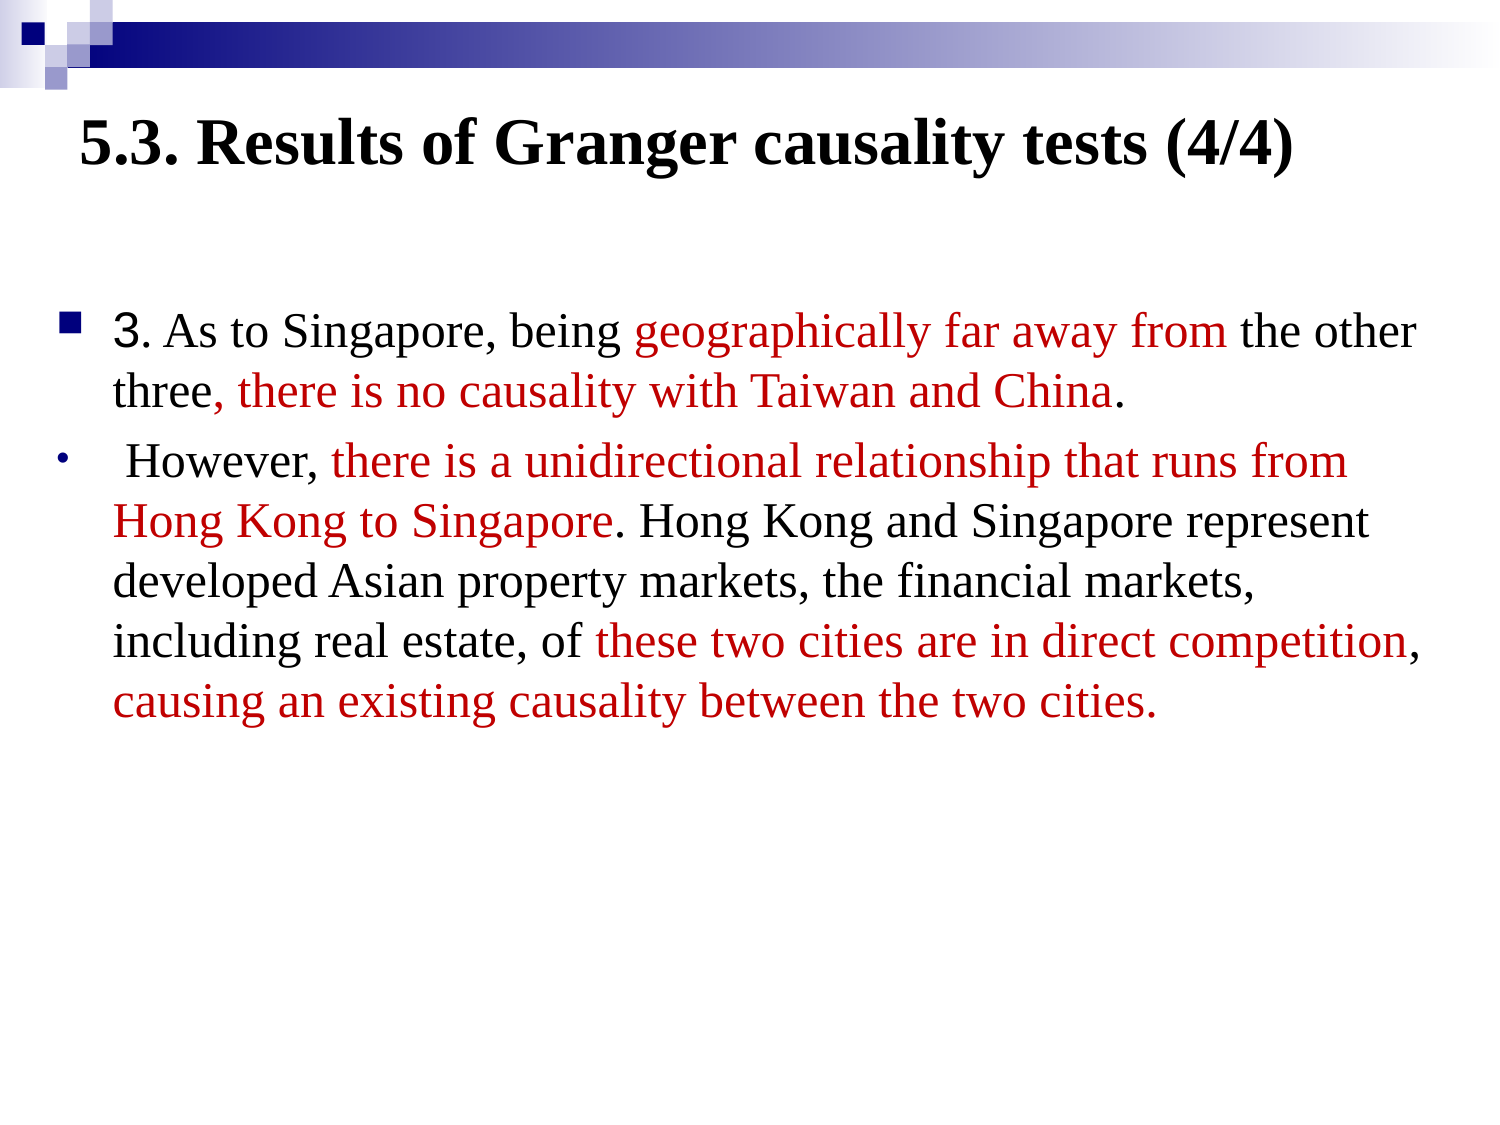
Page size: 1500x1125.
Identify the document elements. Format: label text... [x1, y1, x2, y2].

list 3. As to Singapore, being geographically far away from the other three, there is no causality with Taiwan and China. However, there is a unidirectional relationship that runs from Hong Kong to Singapore. Hong Kong and Singapore represent developed Asian property markets, the financial markets, including real estate, of these two cities are in direct competition, causing an existing causality between the two cities. [40, 219, 1471, 1125]
title 5.3. Results of Granger causality tests (4/4) [64, 89, 1416, 209]
